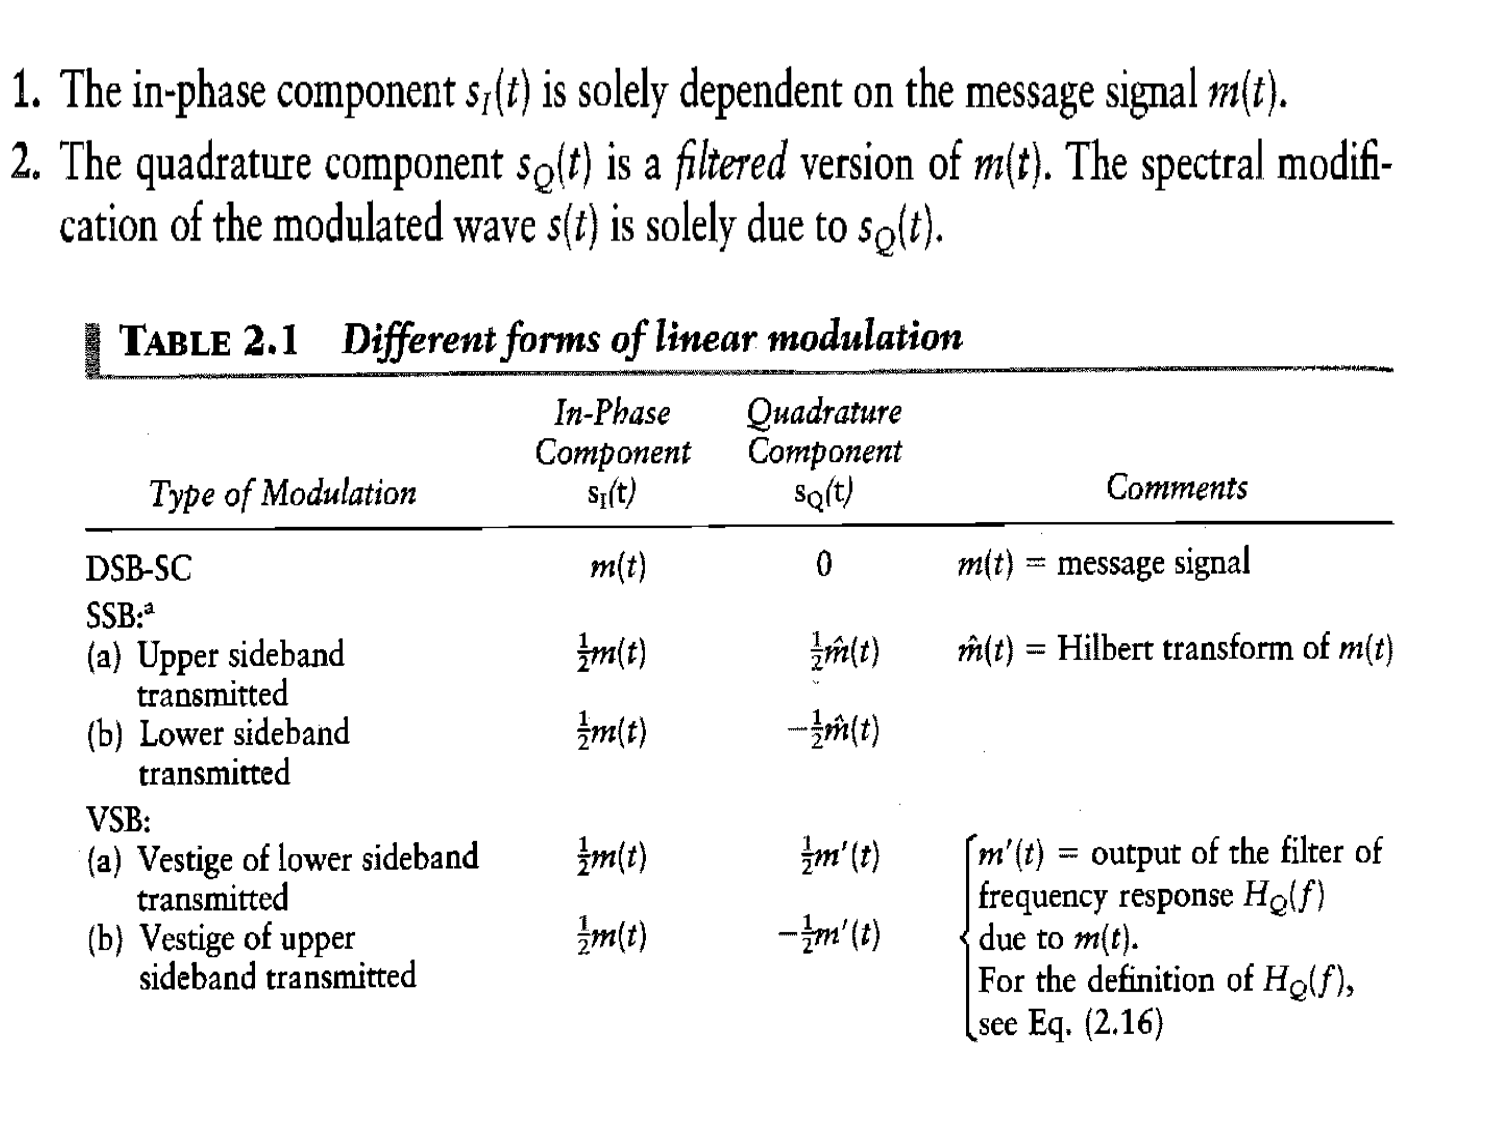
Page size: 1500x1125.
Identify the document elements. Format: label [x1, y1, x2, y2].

picture [58, 304, 1430, 1047]
picture [0, 46, 1442, 260]
